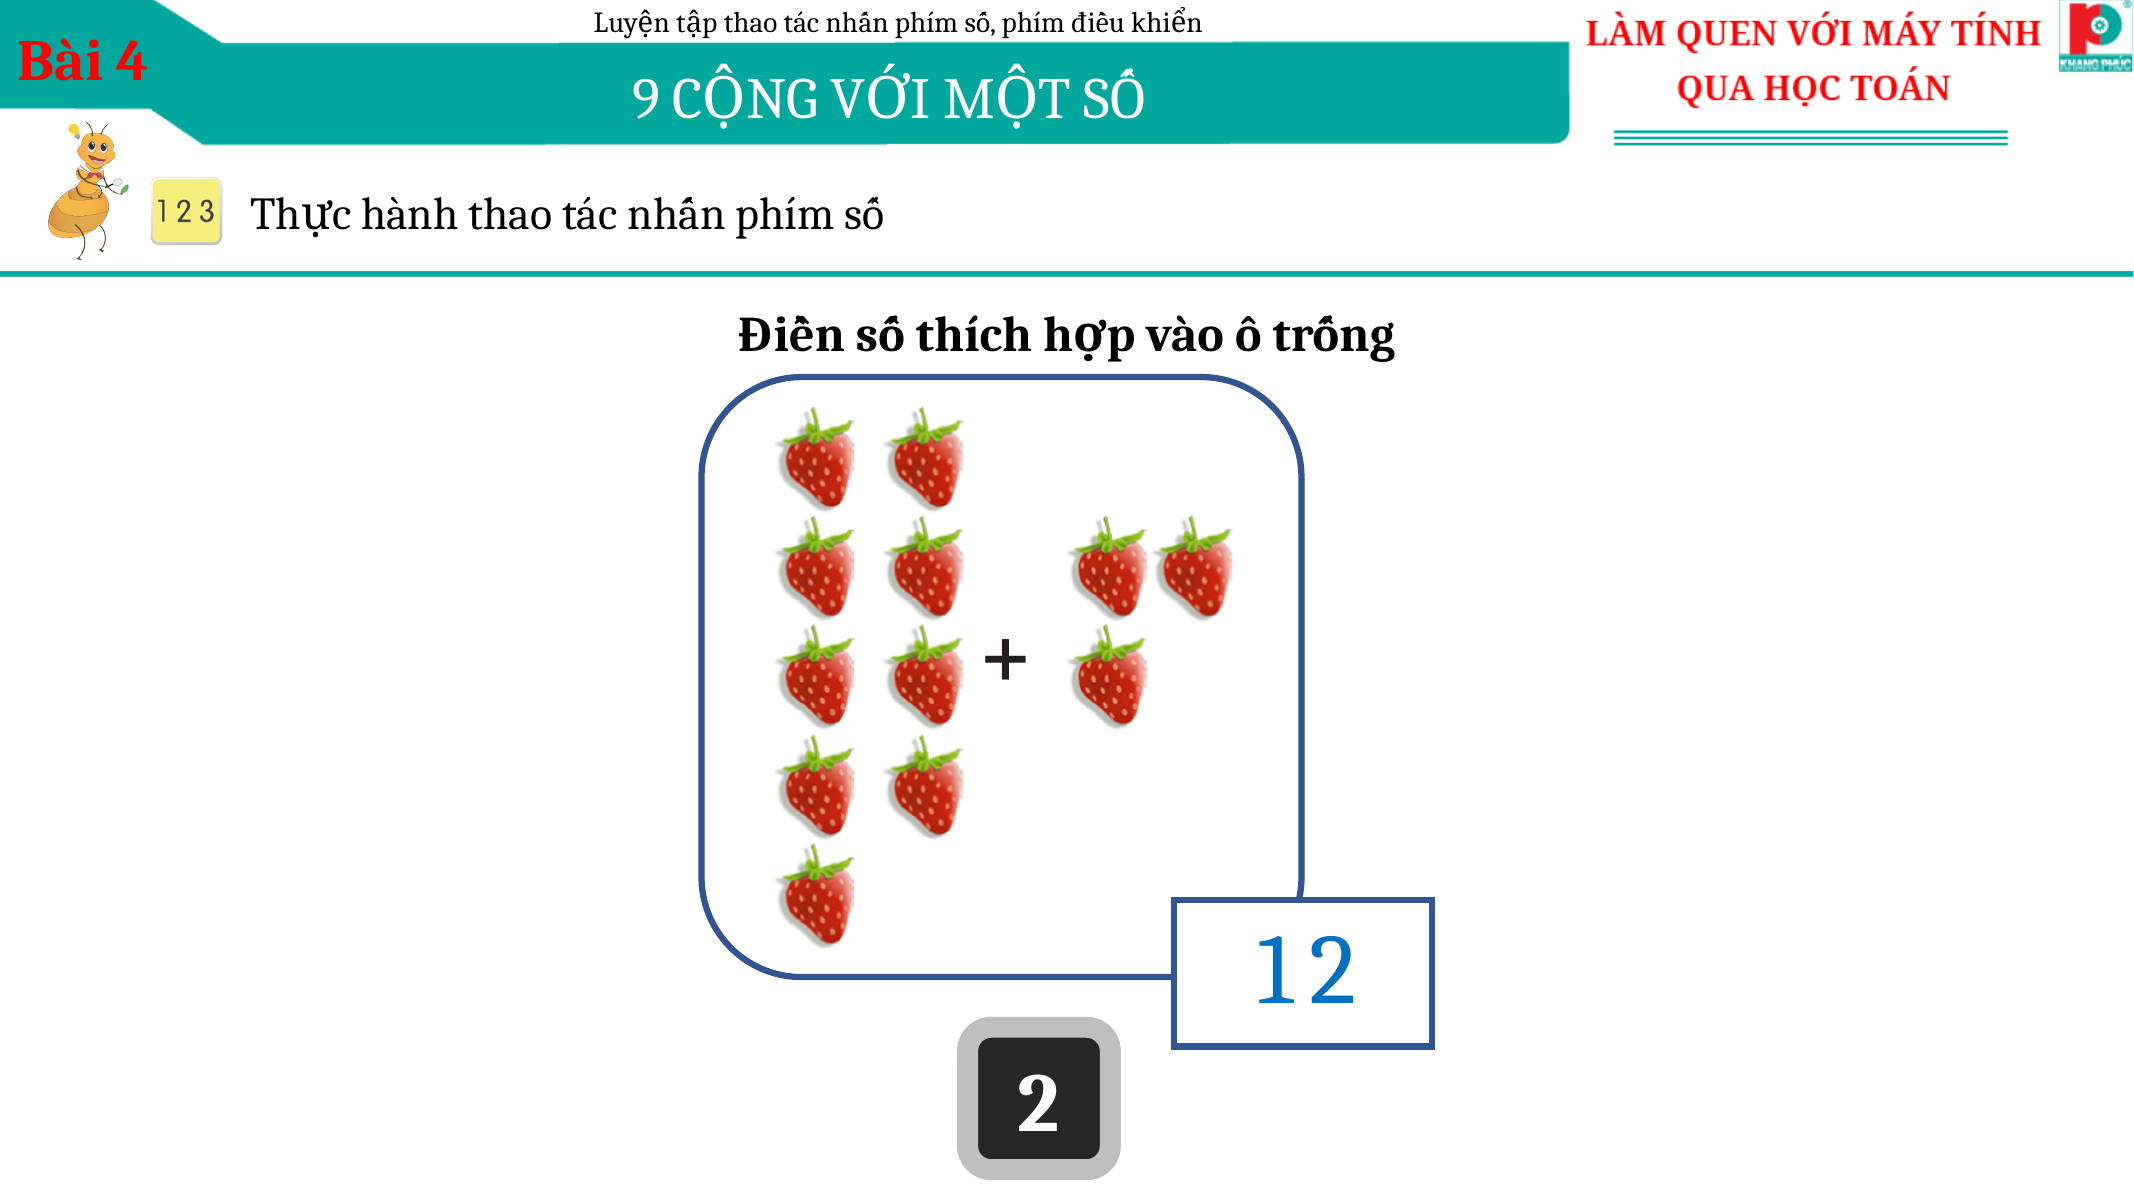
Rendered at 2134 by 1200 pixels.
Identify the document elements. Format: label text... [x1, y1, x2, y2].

text_box 2 [966, 1047, 1112, 1171]
text_box Luyện tập thao tác nhấn phím số, phím điều khiển [227, 0, 1569, 46]
text_box Bài 4 [0, 14, 167, 100]
picture [0, 0, 2134, 1200]
text_box Thực hành thao tác nhấn phím số [235, 176, 1930, 246]
text_box 9 CỘNG VỚI MỘT SỐ [208, 53, 1569, 139]
text_box Điền số thích hợp vào ô trống [364, 293, 1770, 369]
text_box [701, 377, 1432, 1047]
